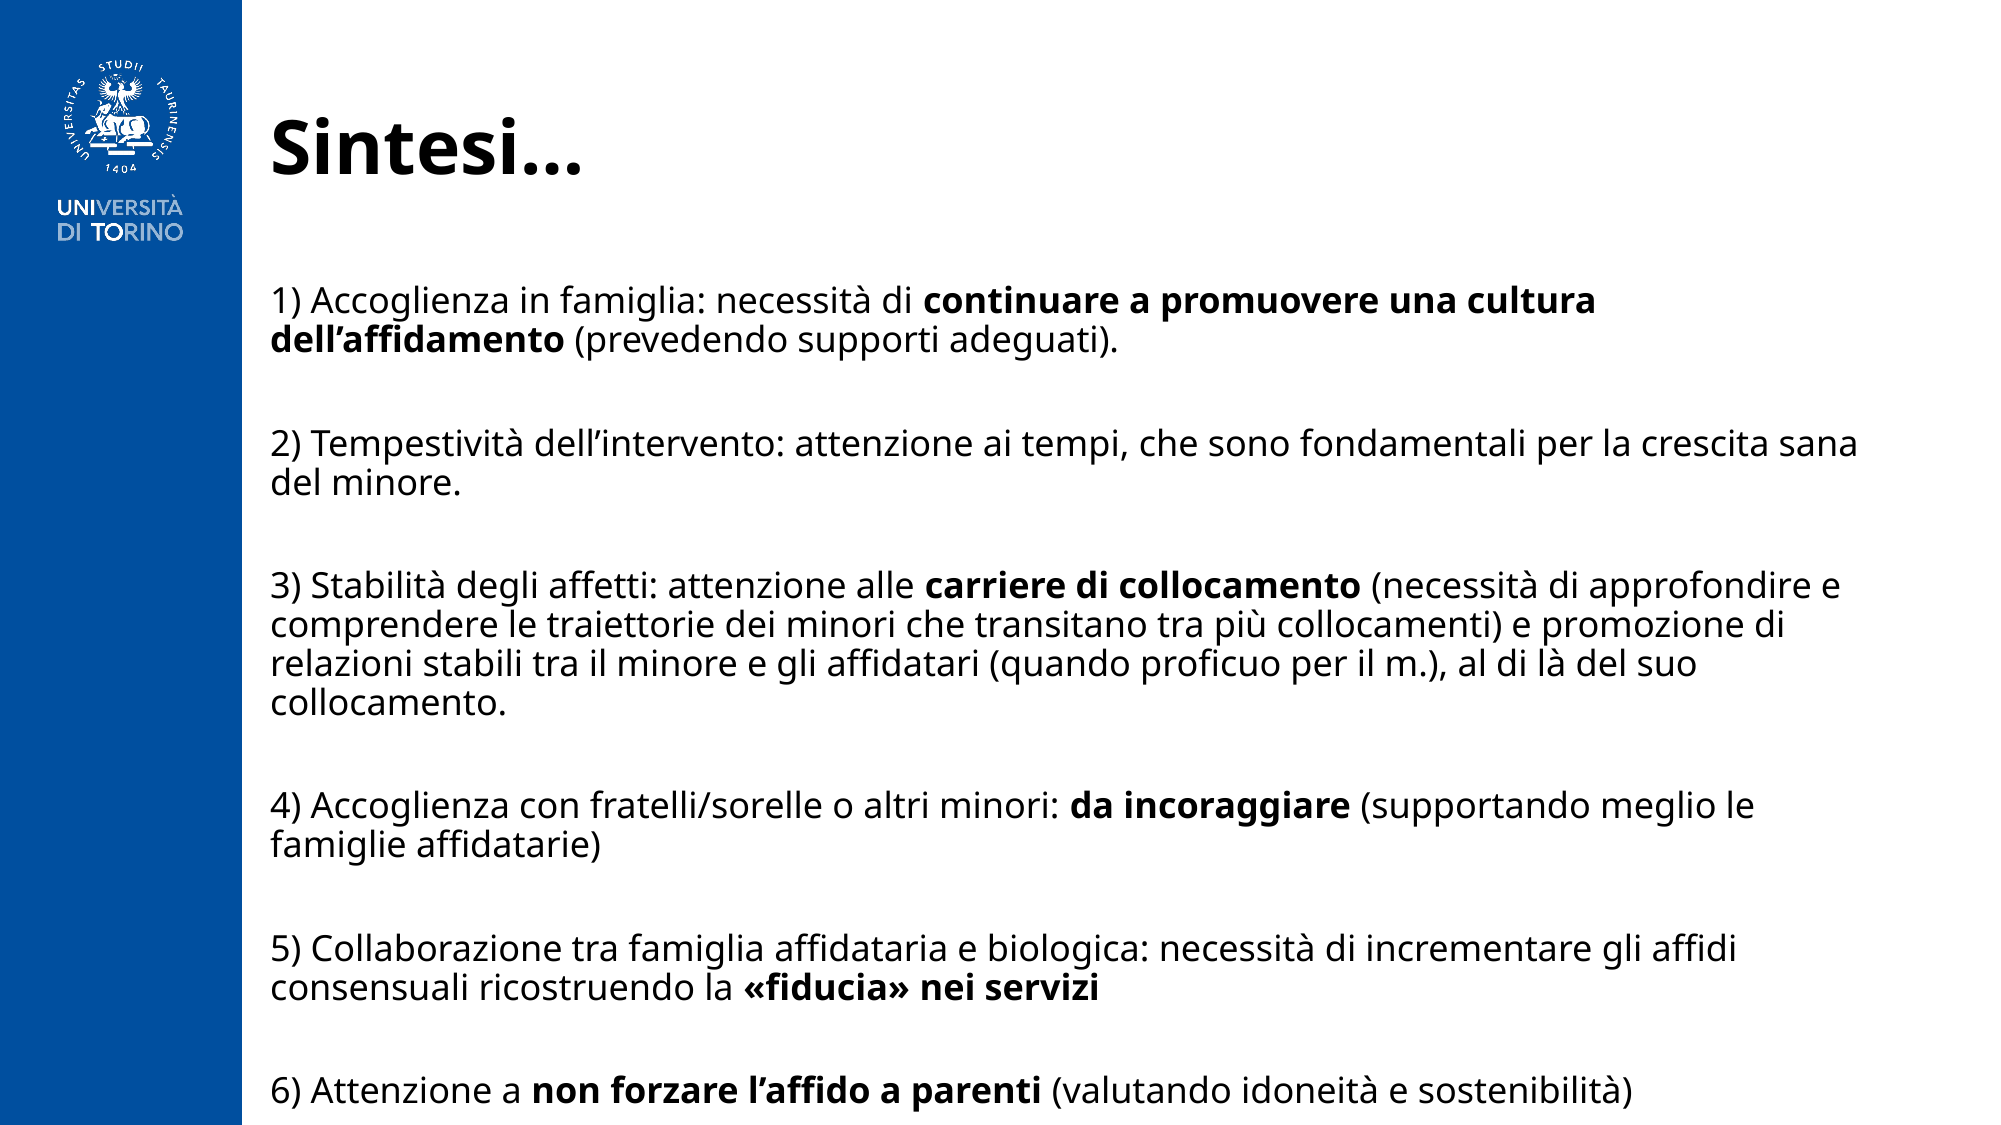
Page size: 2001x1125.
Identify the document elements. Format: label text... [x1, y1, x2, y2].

picture [58, 60, 183, 241]
list 1) Accoglienza in famiglia: necessità di continuare a promuovere una cultura dell’affidamento (prevedendo supporti adeguati). 2) Tempestività dell’intervento: attenzione ai tempi, che sono fondamentali per la crescita sana del minore. 3) Stabilità degli affetti: attenzione alle carriere di collocamento (necessità di approfondire e comprendere le traiettorie dei minori che transitano tra più collocamenti) e promozione di relazioni stabili tra il minore e gli affidatari (quando proficuo per il m.), al di là del suo collocamento. 4) Accoglienza con fratelli/sorelle o altri minori: da incoraggiare (supportando meglio le famiglie affidatarie) 5) Collaborazione tra famiglia affidataria e biologica: necessità di incrementare gli affidi consensuali ricostruendo la «fiducia» nei servizi 6) Attenzione a non forzare l’affido a parenti (valutando idoneità e sostenibilità) [255, 275, 1912, 1125]
title Sintesi… [255, 23, 1912, 275]
